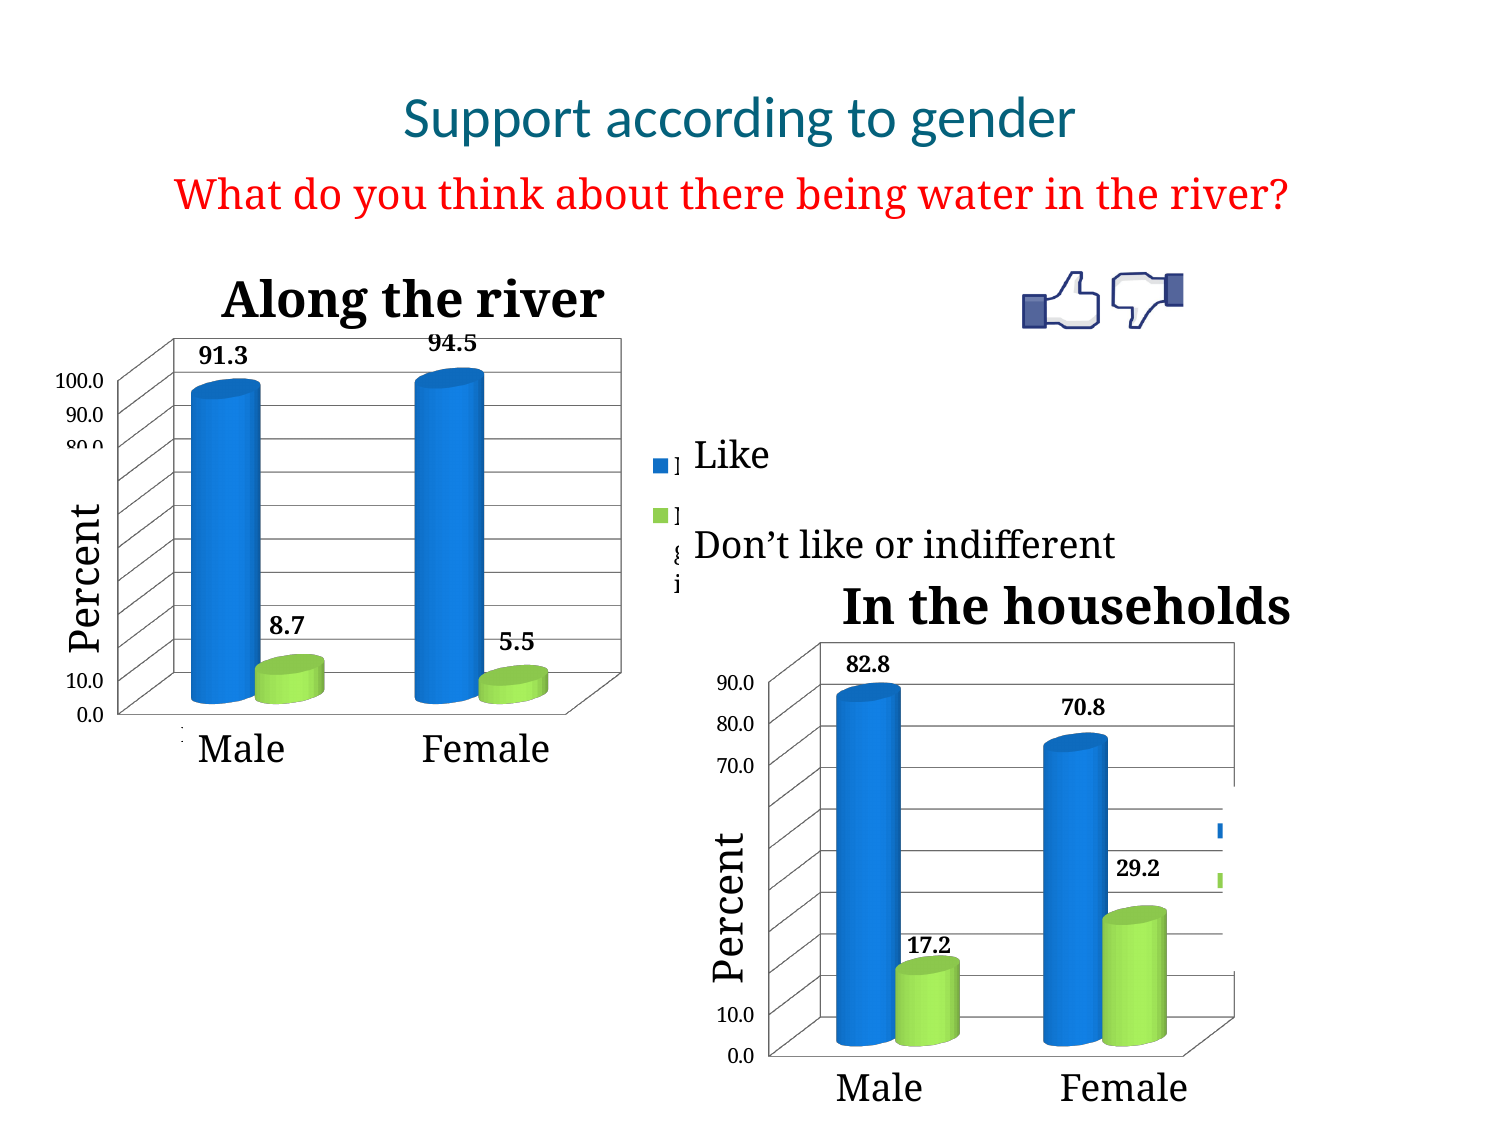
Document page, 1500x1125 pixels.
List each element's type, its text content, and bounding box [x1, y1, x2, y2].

text_box Support according to gender [65, 70, 1416, 149]
picture [1017, 251, 1184, 337]
text_box What do you think about there being water in the river? [158, 160, 1304, 226]
chart [0, 310, 1471, 1111]
table_header [838, 567, 843, 618]
text_box Like Don’t like or indifferent [842, 423, 1221, 567]
text_box Along the river [206, 259, 621, 309]
text_box In the households [842, 567, 1307, 618]
